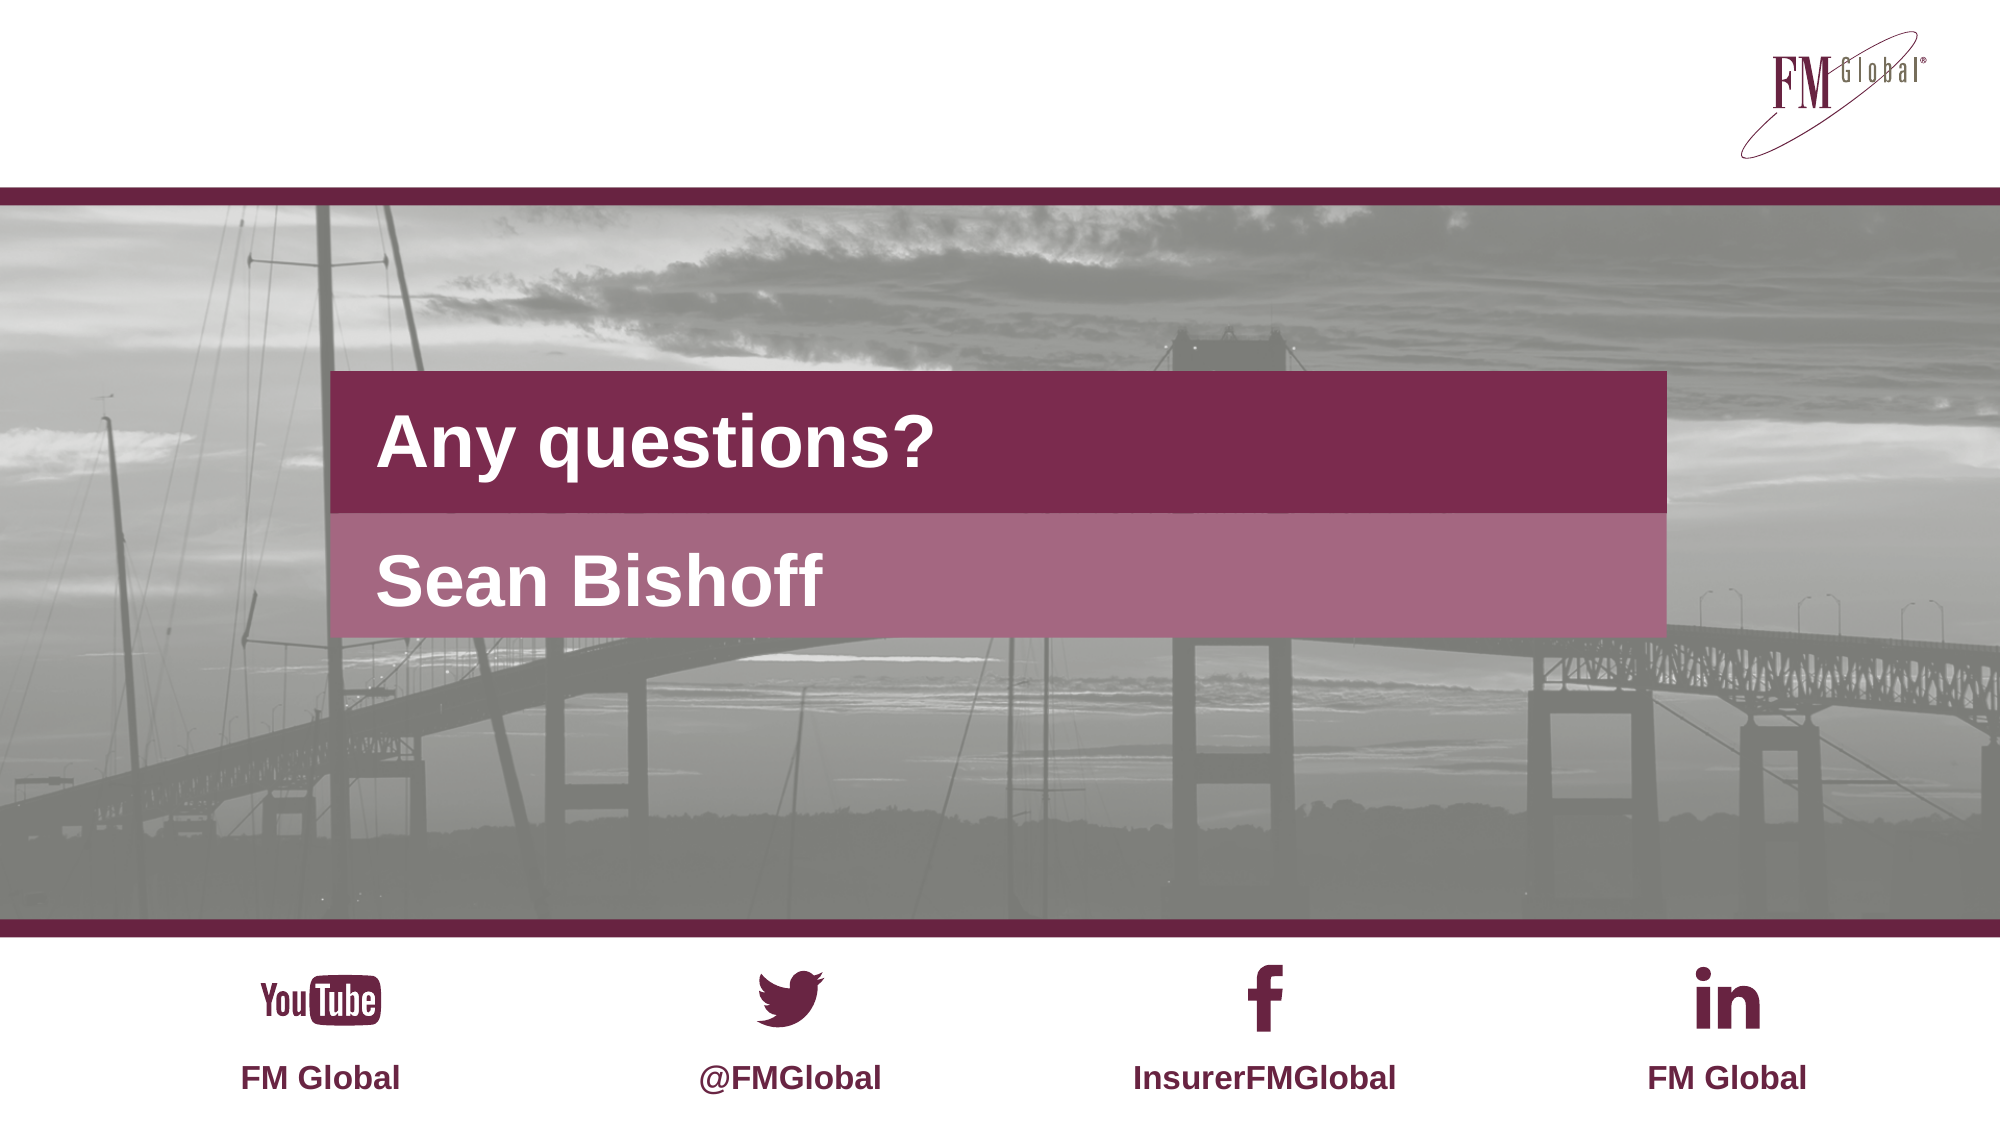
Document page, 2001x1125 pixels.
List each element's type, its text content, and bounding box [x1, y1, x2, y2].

title Any questions? [330, 371, 1667, 514]
picture [0, 206, 2000, 919]
list Sean Bishoff [330, 514, 1667, 638]
